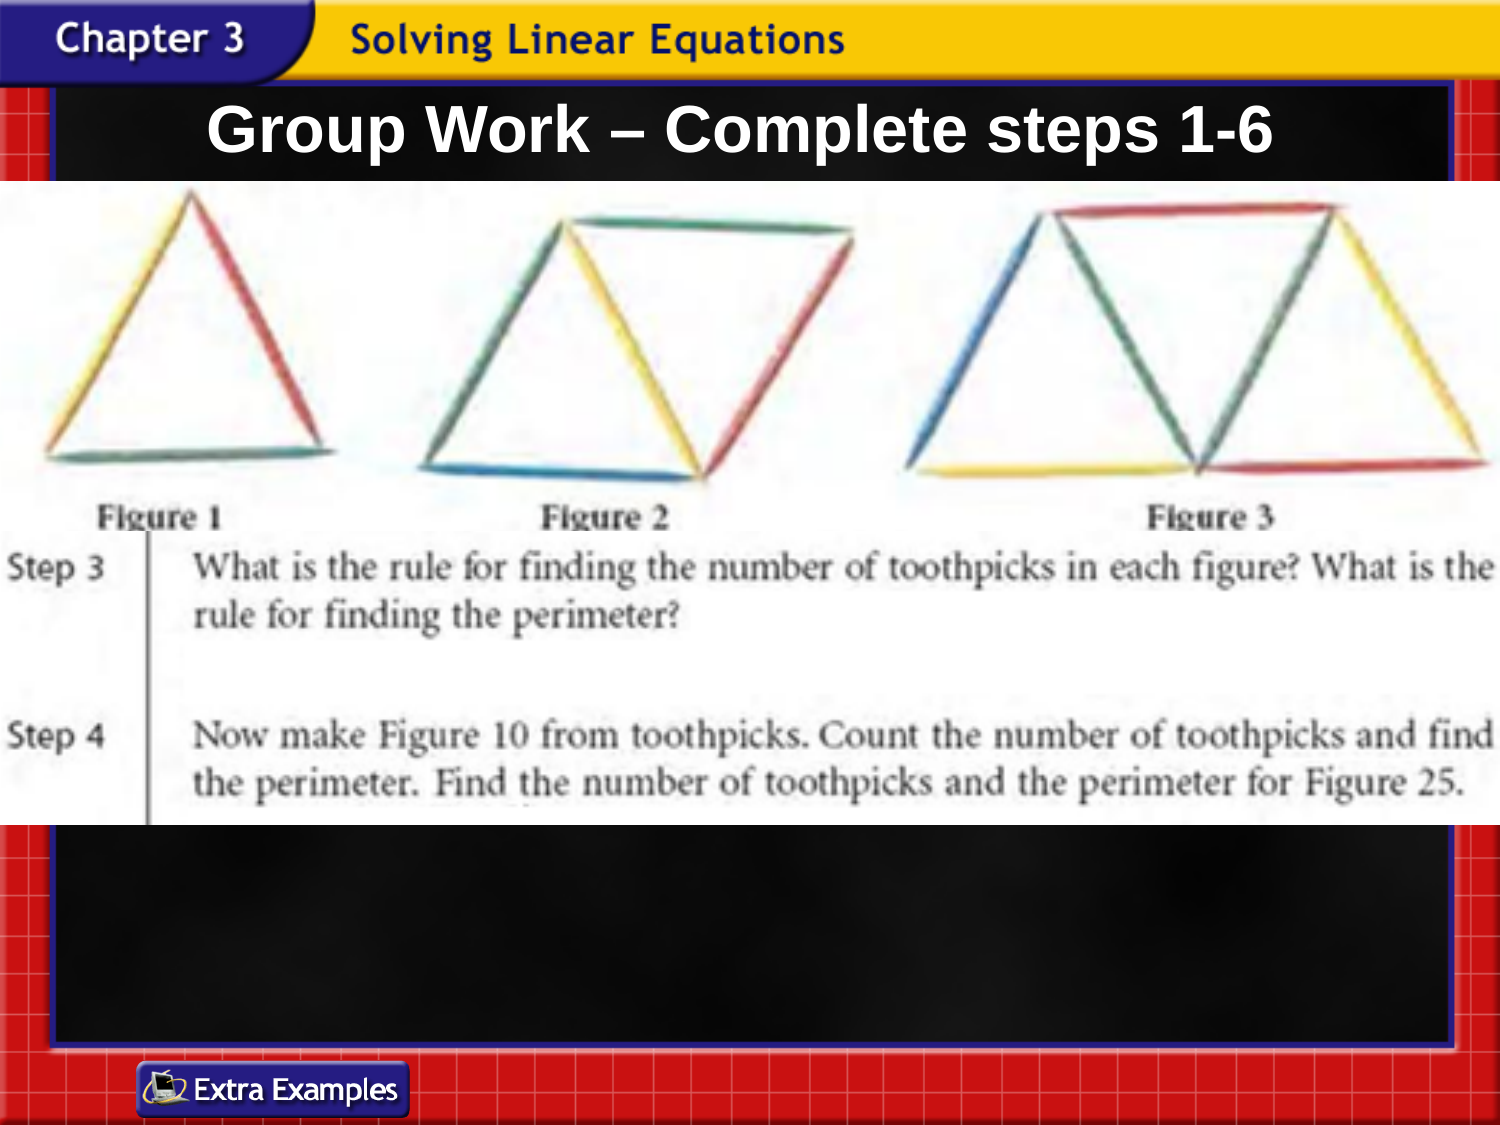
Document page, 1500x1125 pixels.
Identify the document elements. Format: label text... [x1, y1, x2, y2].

text_box Group Work – Complete steps 1-6 [192, 87, 1292, 175]
picture [0, 0, 1500, 1125]
